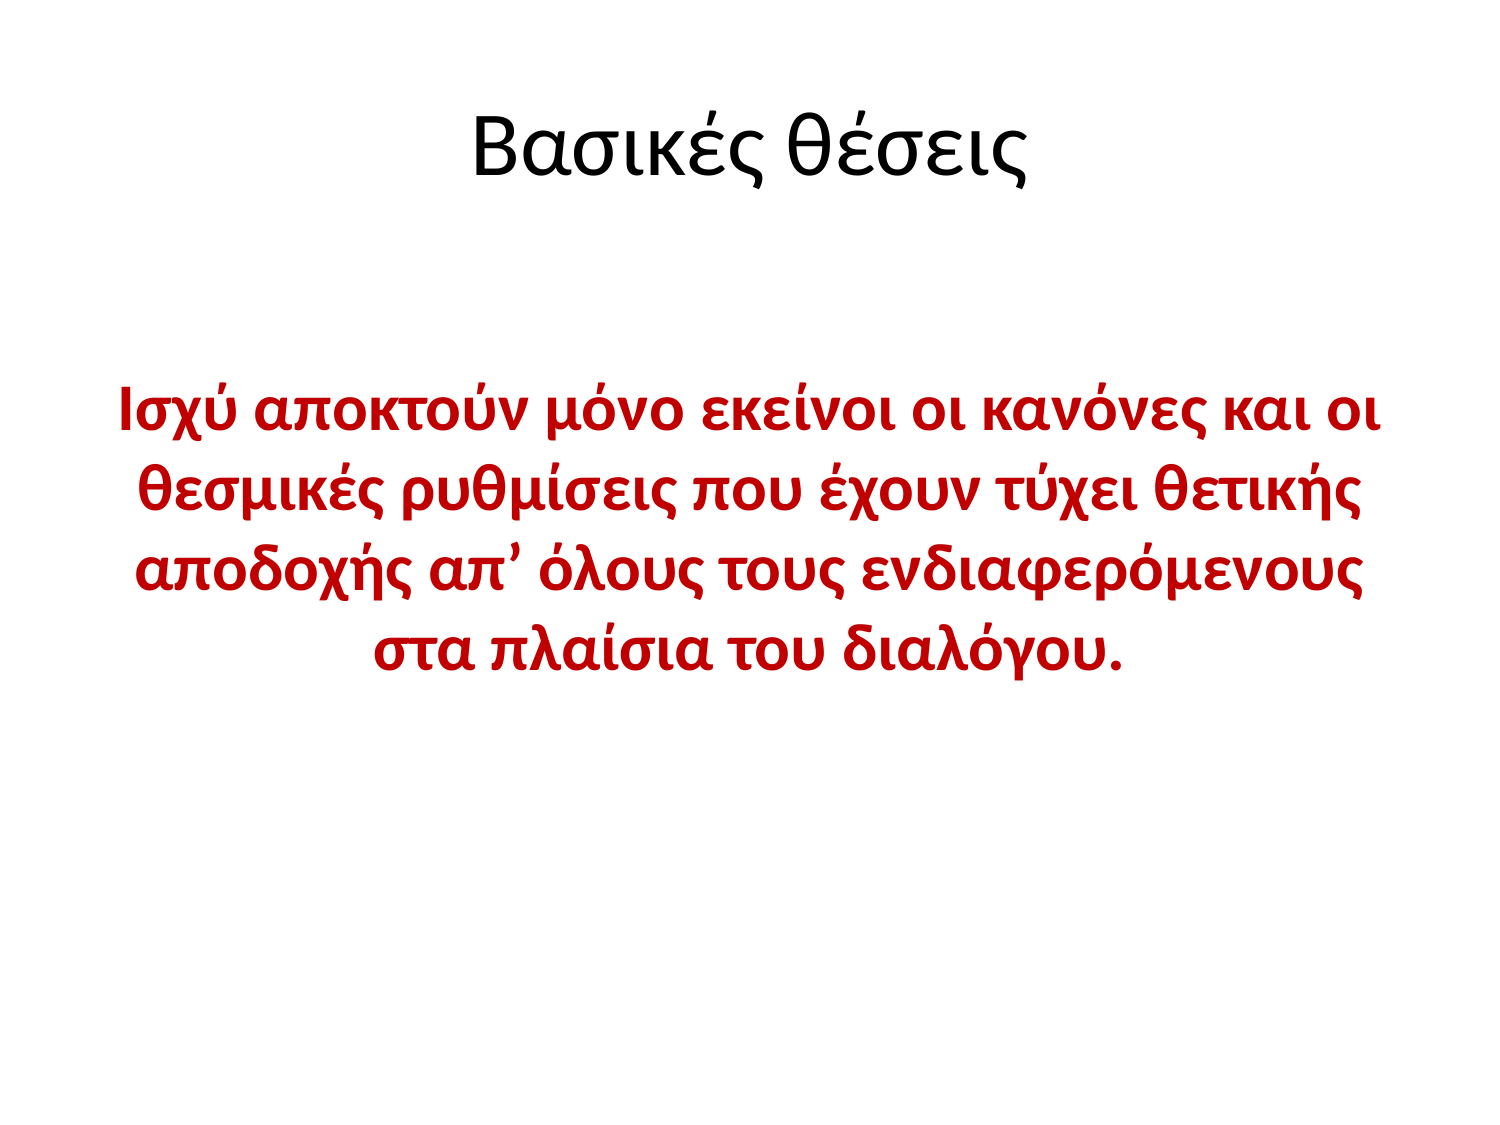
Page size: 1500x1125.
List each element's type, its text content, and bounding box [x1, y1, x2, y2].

list Ισχύ αποκτούν μόνο εκείνοι οι κανόνες και οι θεσμικές ρυθμίσεις που έχουν τύχει θετικής αποδοχής απ’ όλους τους ενδιαφερόμενους στα πλαίσια του διαλόγου. [75, 262, 1425, 1005]
title Βασικές θέσεις [75, 45, 1425, 233]
